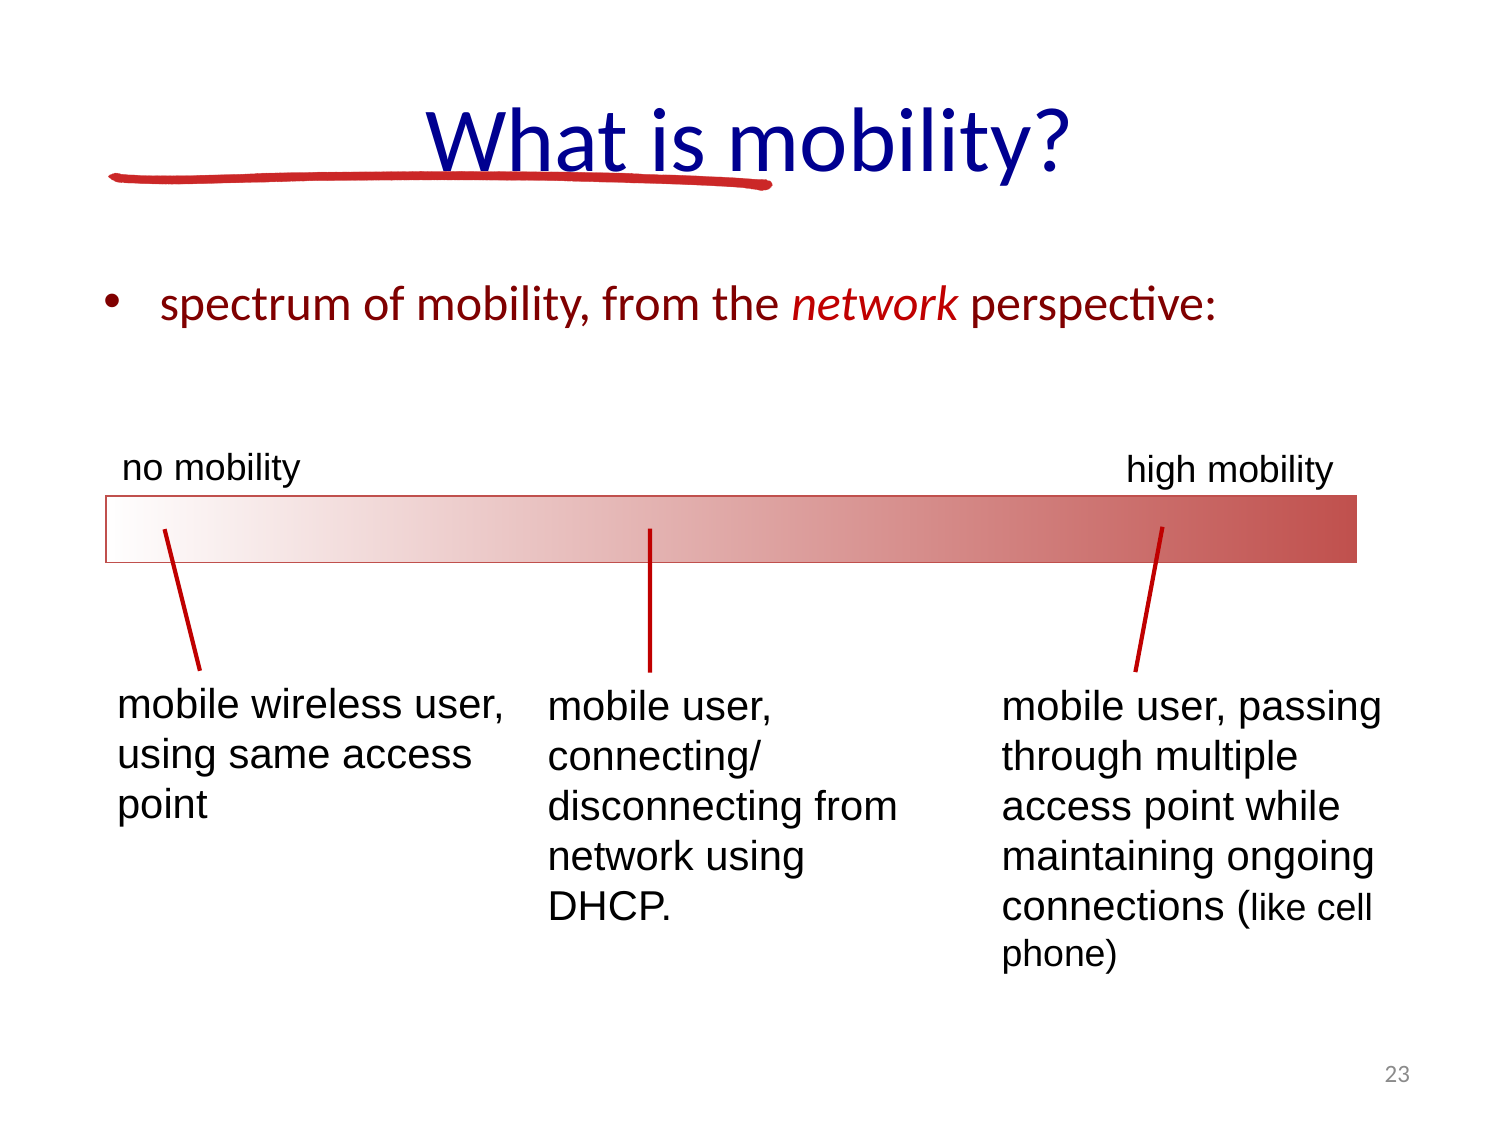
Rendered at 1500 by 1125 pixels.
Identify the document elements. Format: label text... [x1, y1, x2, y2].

text_box mobile user, connecting/ disconnecting from network using DHCP. [532, 671, 932, 937]
list spectrum of mobility, from the network perspective: [88, 262, 1434, 357]
text_box mobile wireless user, using same access point [102, 669, 532, 835]
title What is mobility? [103, 26, 1397, 244]
slide_number 23 [1074, 1042, 1425, 1103]
text_box mobile user, passing through multiple access point while maintaining ongoing connections (like cell phone) [986, 671, 1429, 982]
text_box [105, 435, 1357, 563]
picture [105, 166, 781, 196]
